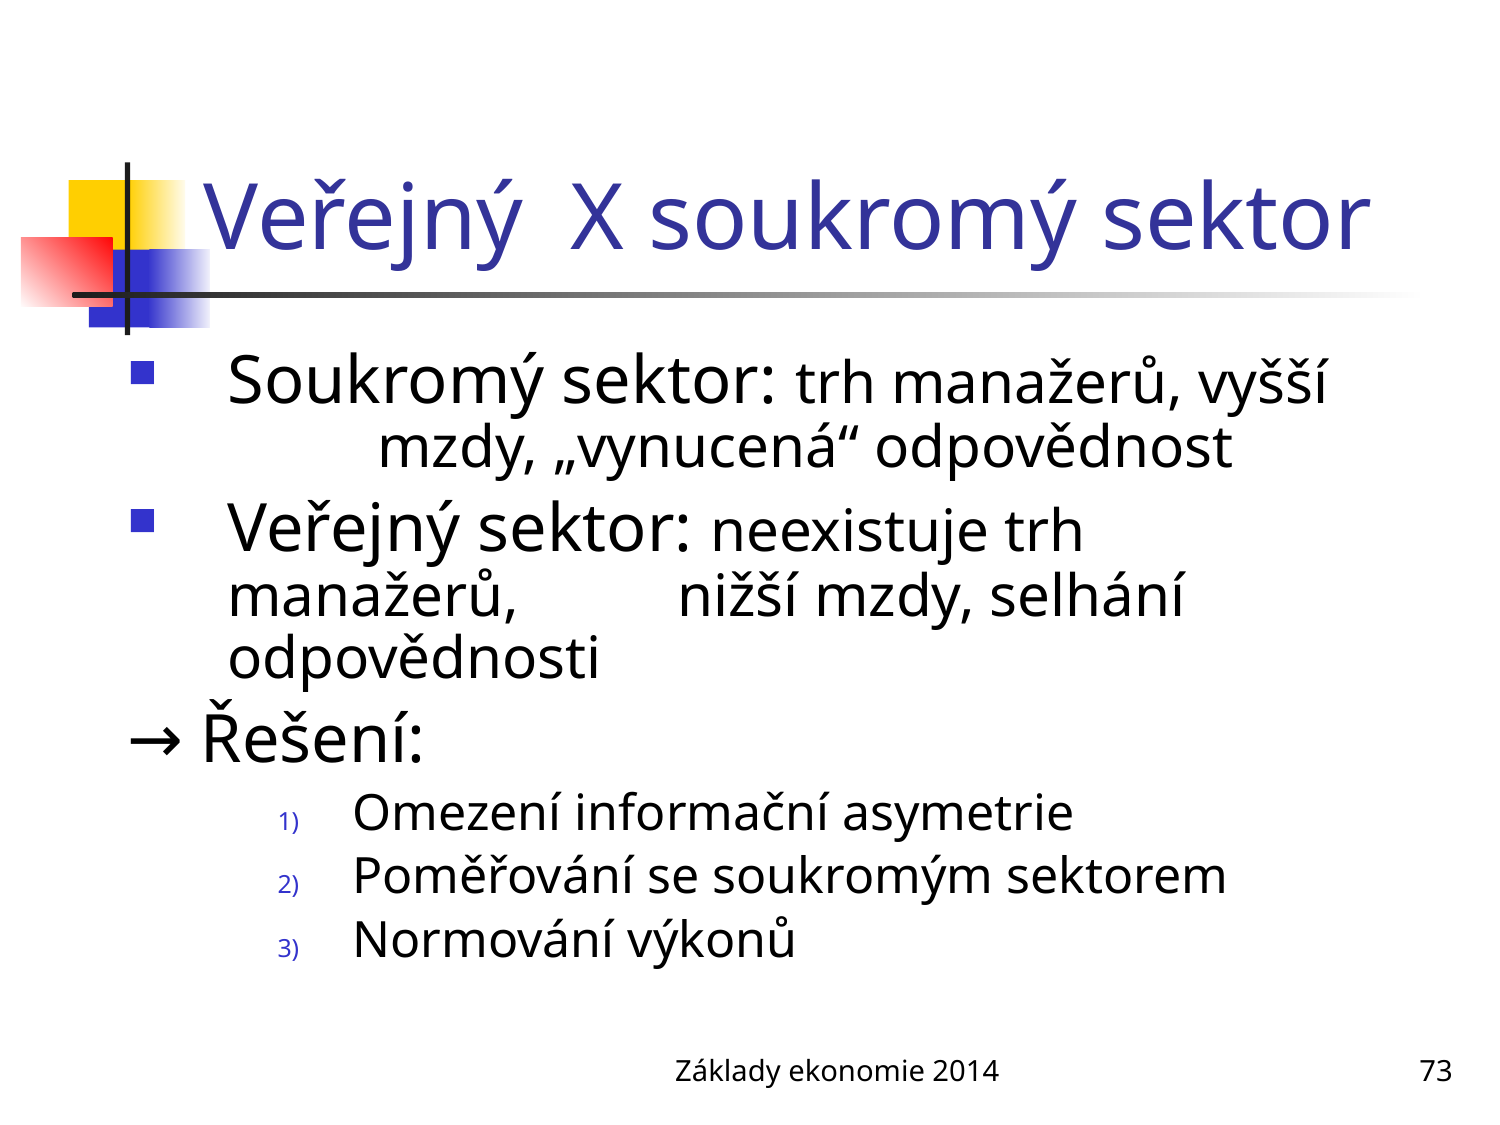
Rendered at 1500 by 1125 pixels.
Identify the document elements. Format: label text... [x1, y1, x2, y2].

slide_number 73 [1155, 1024, 1468, 1100]
title Veřejný X soukromý sektor [188, 35, 1468, 275]
list Soukromý sektor: trh manažerů, vyšší mzdy, „vynucená“ odpovědnost Veřejný sektor: neexistuje trh manažerů, nižší mzdy, selhání odpovědnosti → Řešení: Omezení informační asymetrie Poměřování se soukromým sektorem Normování výkonů [112, 338, 1388, 1013]
footer Základy ekonomie 2014 [600, 1024, 1075, 1100]
